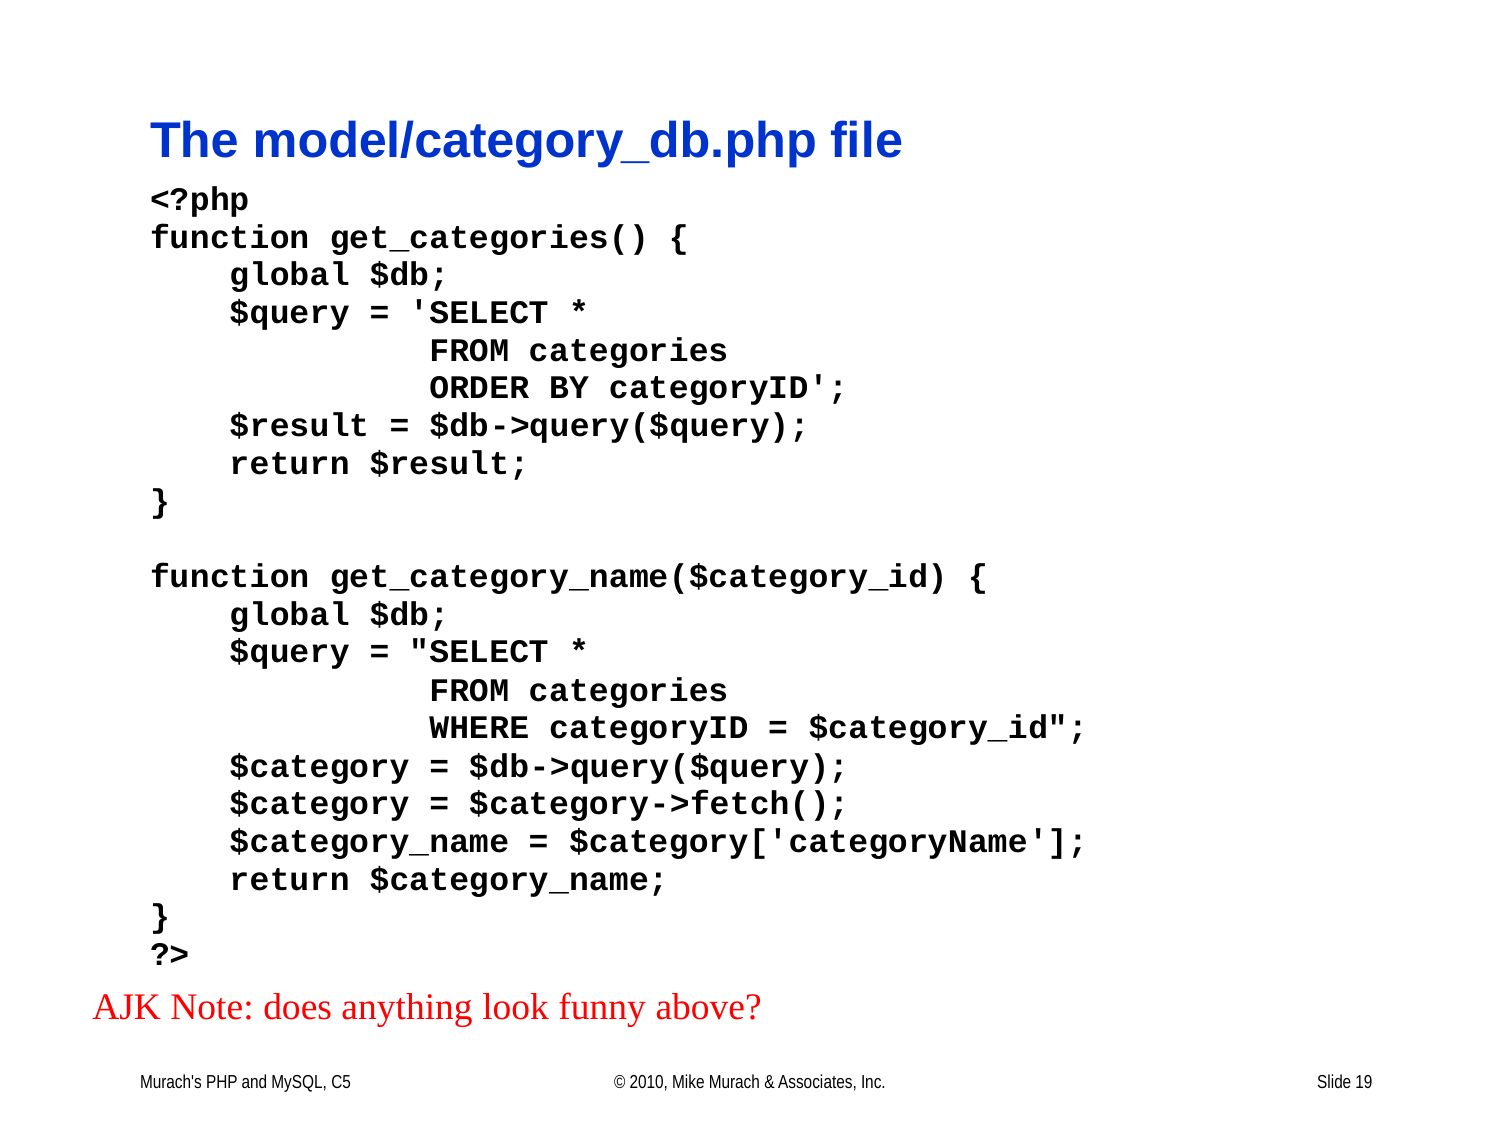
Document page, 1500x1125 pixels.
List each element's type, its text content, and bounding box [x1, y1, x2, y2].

text_box AJK Note: does anything look funny above? [77, 974, 778, 1035]
footer © 2010, Mike Murach & Associates, Inc. [474, 1025, 1025, 1100]
slide_number Murach's PHP and MySQL, C5 [125, 1035, 450, 1100]
slide_number Slide 19 [1074, 1025, 1388, 1100]
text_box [149, 112, 1352, 974]
